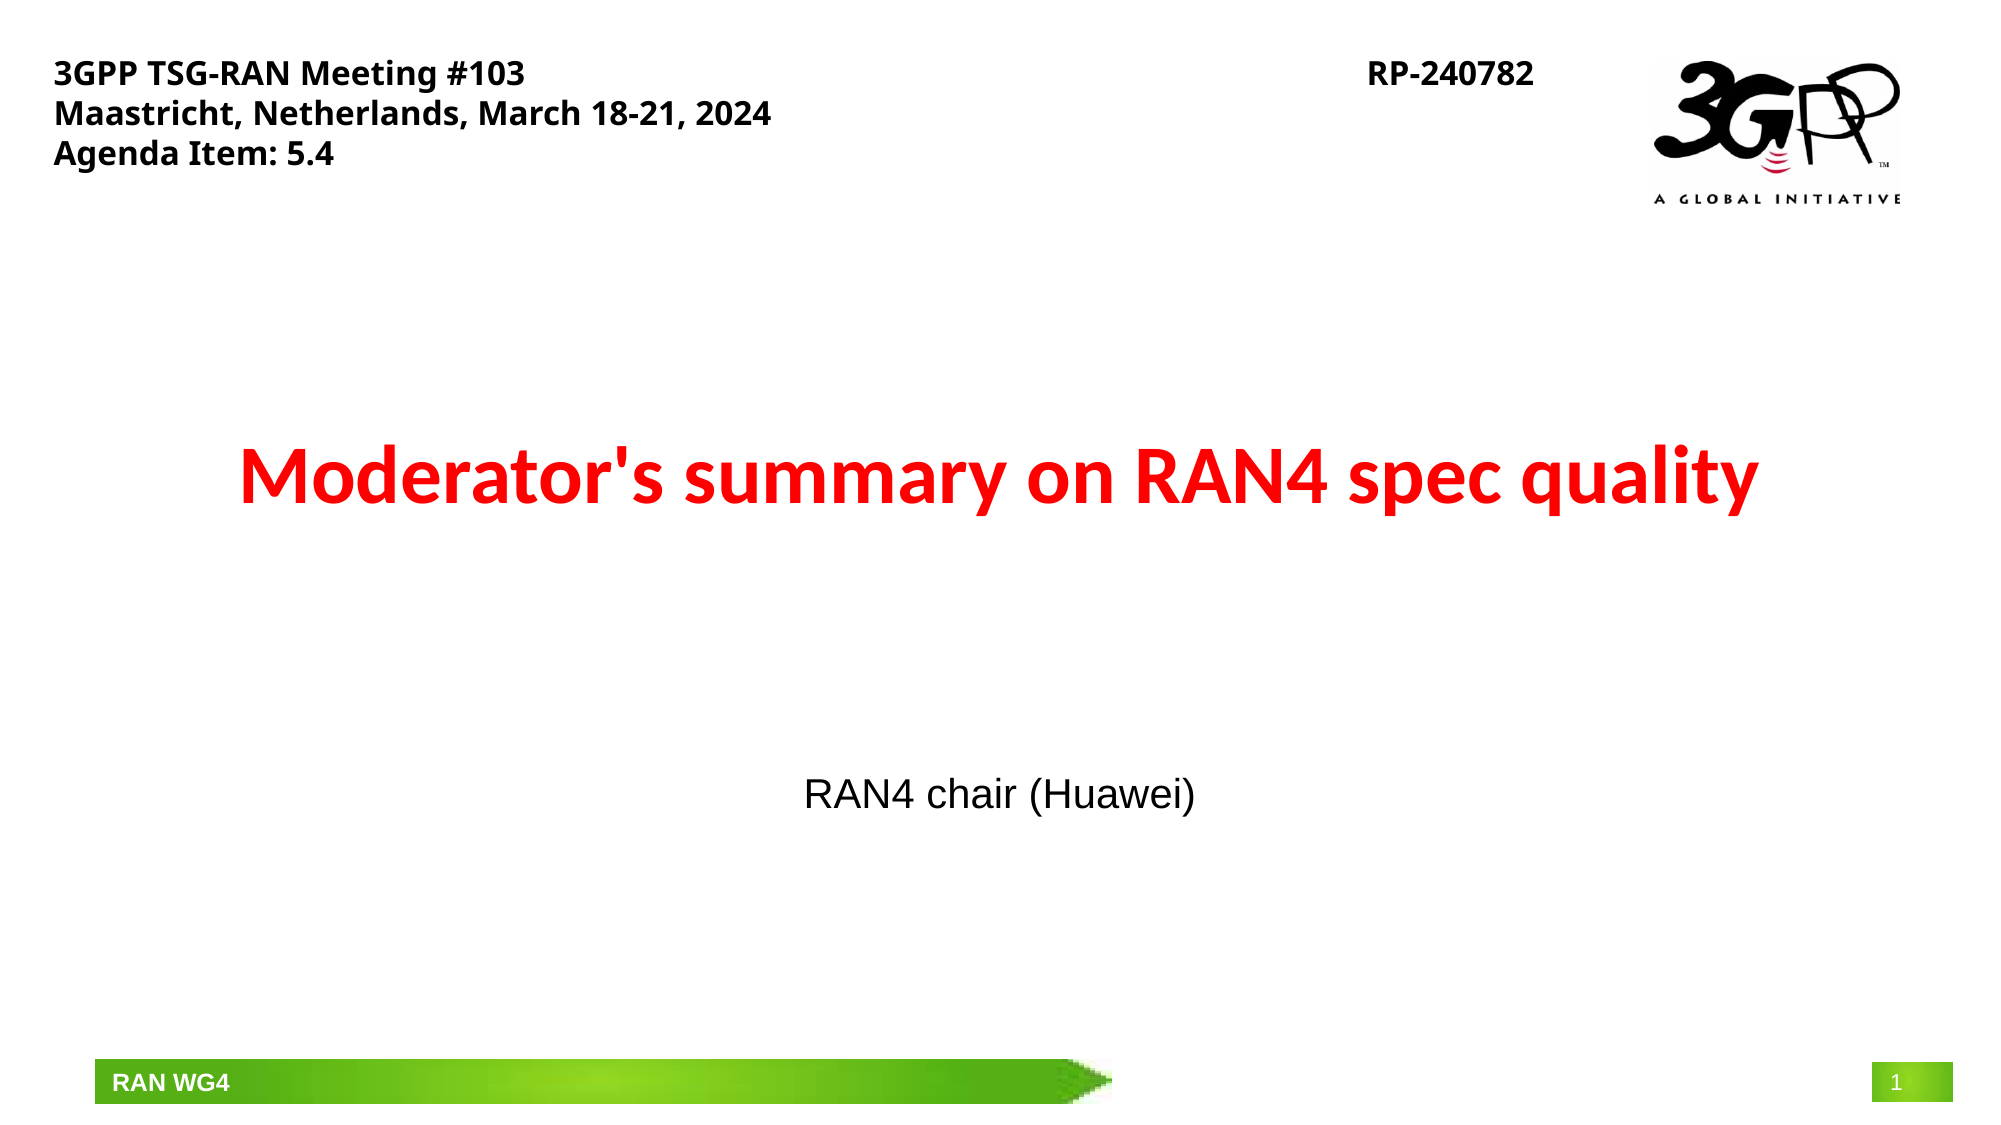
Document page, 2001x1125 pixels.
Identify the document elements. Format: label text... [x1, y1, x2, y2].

picture [1654, 61, 1900, 204]
picture [1872, 1062, 1953, 1102]
subtitle RAN4 chair (Huawei) [300, 759, 1700, 930]
text_box 3GPP TSG-RAN Meeting #103 Maastricht, Netherlands, March 18-21, 2024 Agenda Item: 5.4 [38, 45, 926, 180]
title Moderator's summary on RAN4 spec quality [150, 349, 1850, 591]
picture [95, 1059, 1112, 1104]
text_box RP-240782 [1268, 45, 1682, 100]
